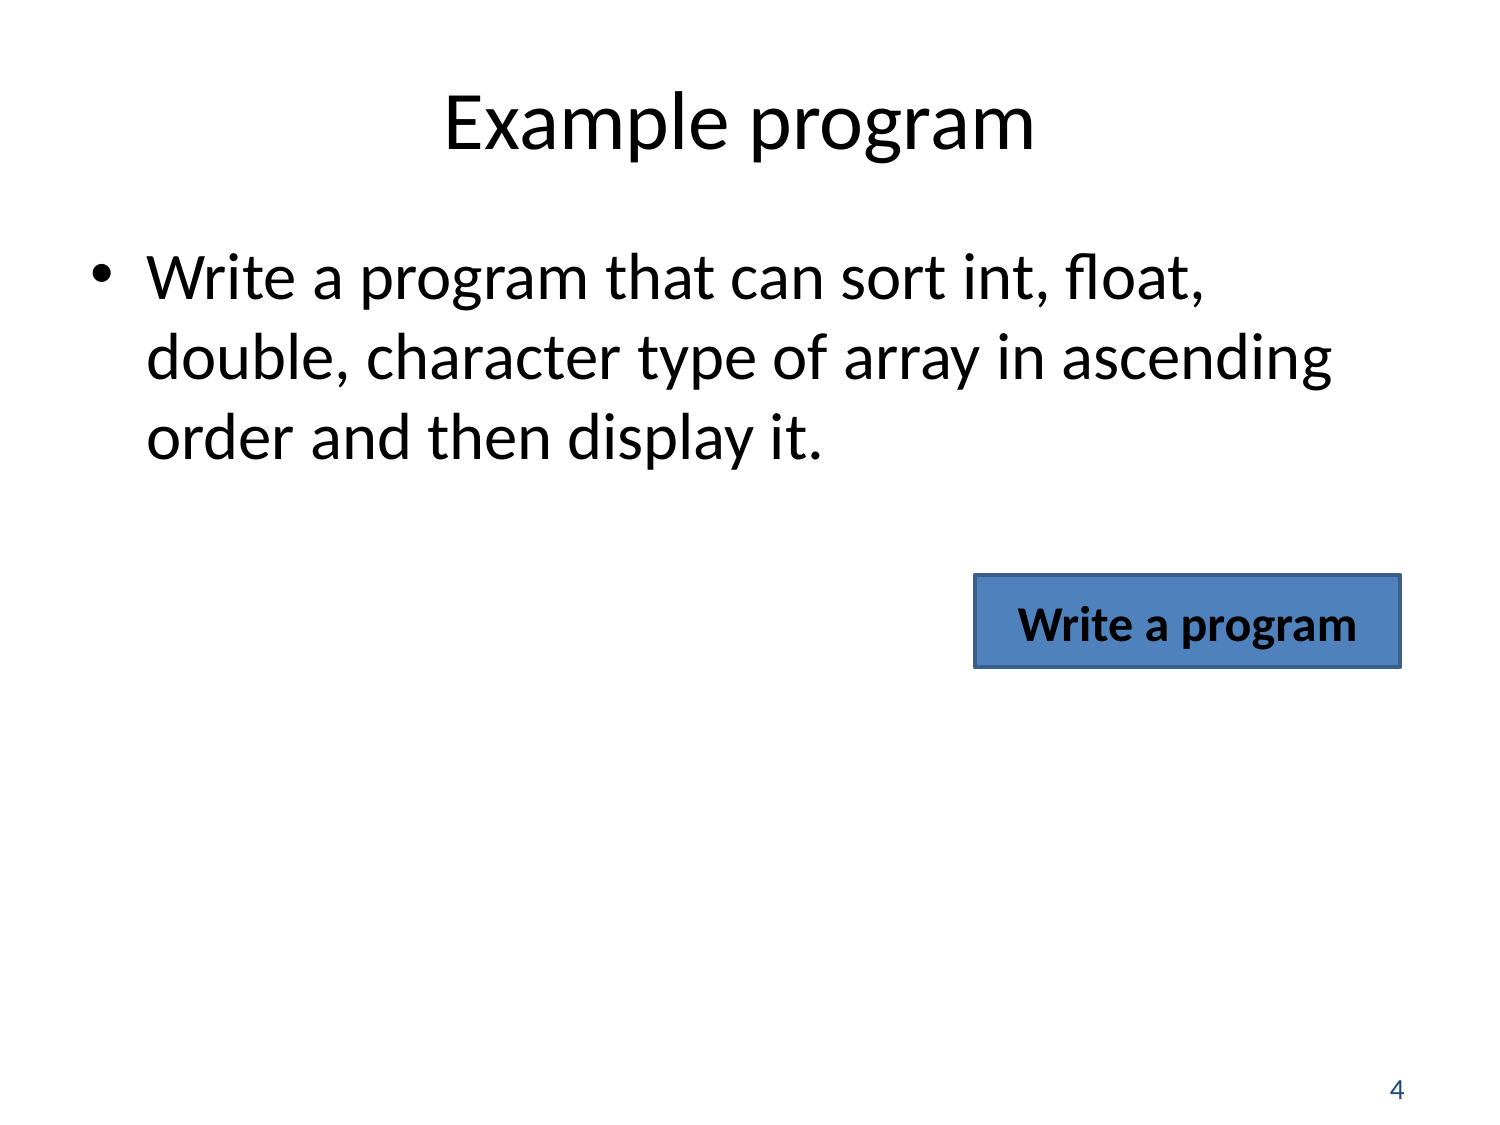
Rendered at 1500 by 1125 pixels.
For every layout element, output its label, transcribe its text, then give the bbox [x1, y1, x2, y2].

text_box Write a program [973, 573, 1402, 669]
title Example program [75, 57, 1425, 175]
list Write a program that can sort int, float, double, character type of array in ascending order and then display it. [75, 224, 1425, 1005]
